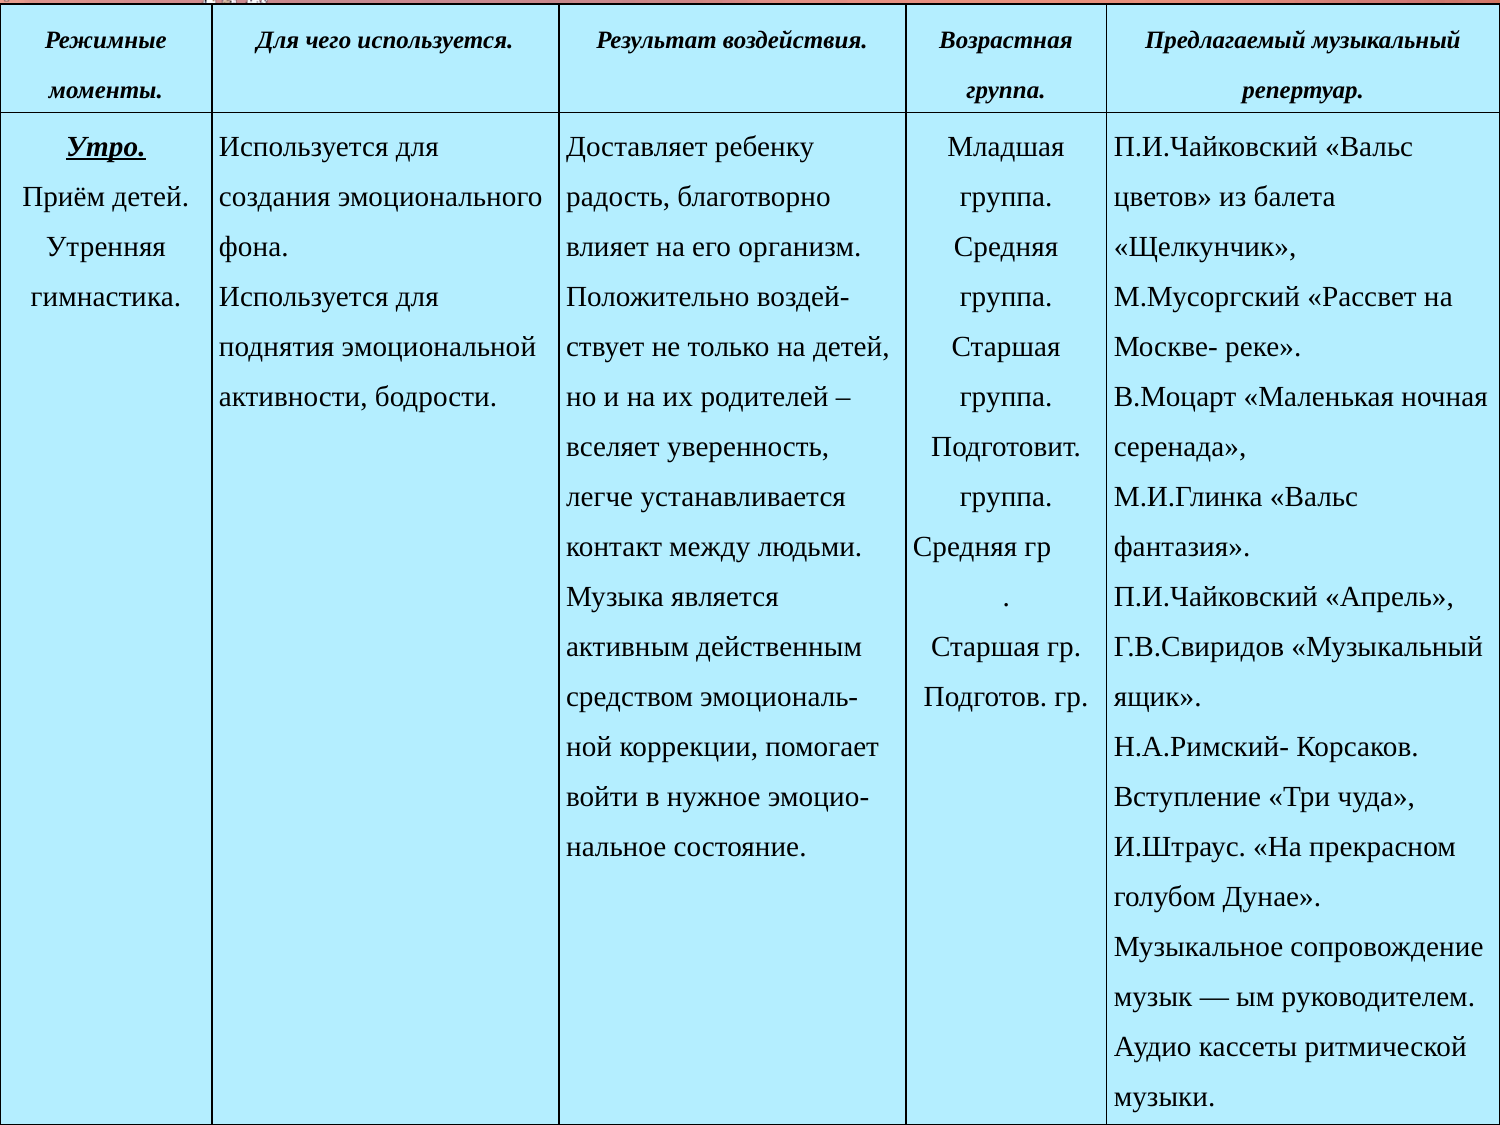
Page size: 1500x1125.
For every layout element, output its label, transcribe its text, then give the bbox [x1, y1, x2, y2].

table_header Возрастная группа. [907, 5, 1106, 112]
table_header Предлагаемый музыкальный репертуар. [1107, 5, 1499, 112]
table_cell Утро. Приём детей. Утренняя гимнастика. [1, 113, 211, 1124]
table_cell Используется для создания эмоционального фона. Используется для поднятия эмоциональной активности, бодрости. [213, 113, 558, 1124]
table_header Режимные моменты. [1, 5, 211, 112]
table_header Результат воздействия. [560, 5, 905, 112]
table_cell Доставляет ребенку радость, благотворно влияет на его организм. Положительно воздей-ствует не только на детей, но и на их родителей – вселяет уверенность, легче устанавливается контакт между людьми. Музыка является активным действенным средством эмоциональ-ной коррекции, помогает войти в нужное эмоцио-нальное состояние. [560, 113, 905, 1124]
table_cell Младшая группа. Средняя группа. Старшая группа. Подготовит. группа. Средняя гр . Старшая гр. Подготов. гр. [907, 113, 1106, 1124]
table_header Для чего используется. [213, 5, 558, 112]
table_cell П.И.Чайковский «Вальс цветов» из балета «Щелкунчик», М.Мусоргский «Рассвет на Москве- реке». В.Моцарт «Маленькая ночная серенада», М.И.Глинка «Вальс фантазия». П.И.Чайковский «Апрель», Г.В.Свиридов «Музыкальный ящик». Н.А.Римский- Корсаков. Вступление «Три чуда», И.Штраус. «На прекрасном голубом Дунае». Музыкальное сопровождение музык — ым руководителем. Аудио кассеты ритмической музыки. [1107, 113, 1499, 1124]
